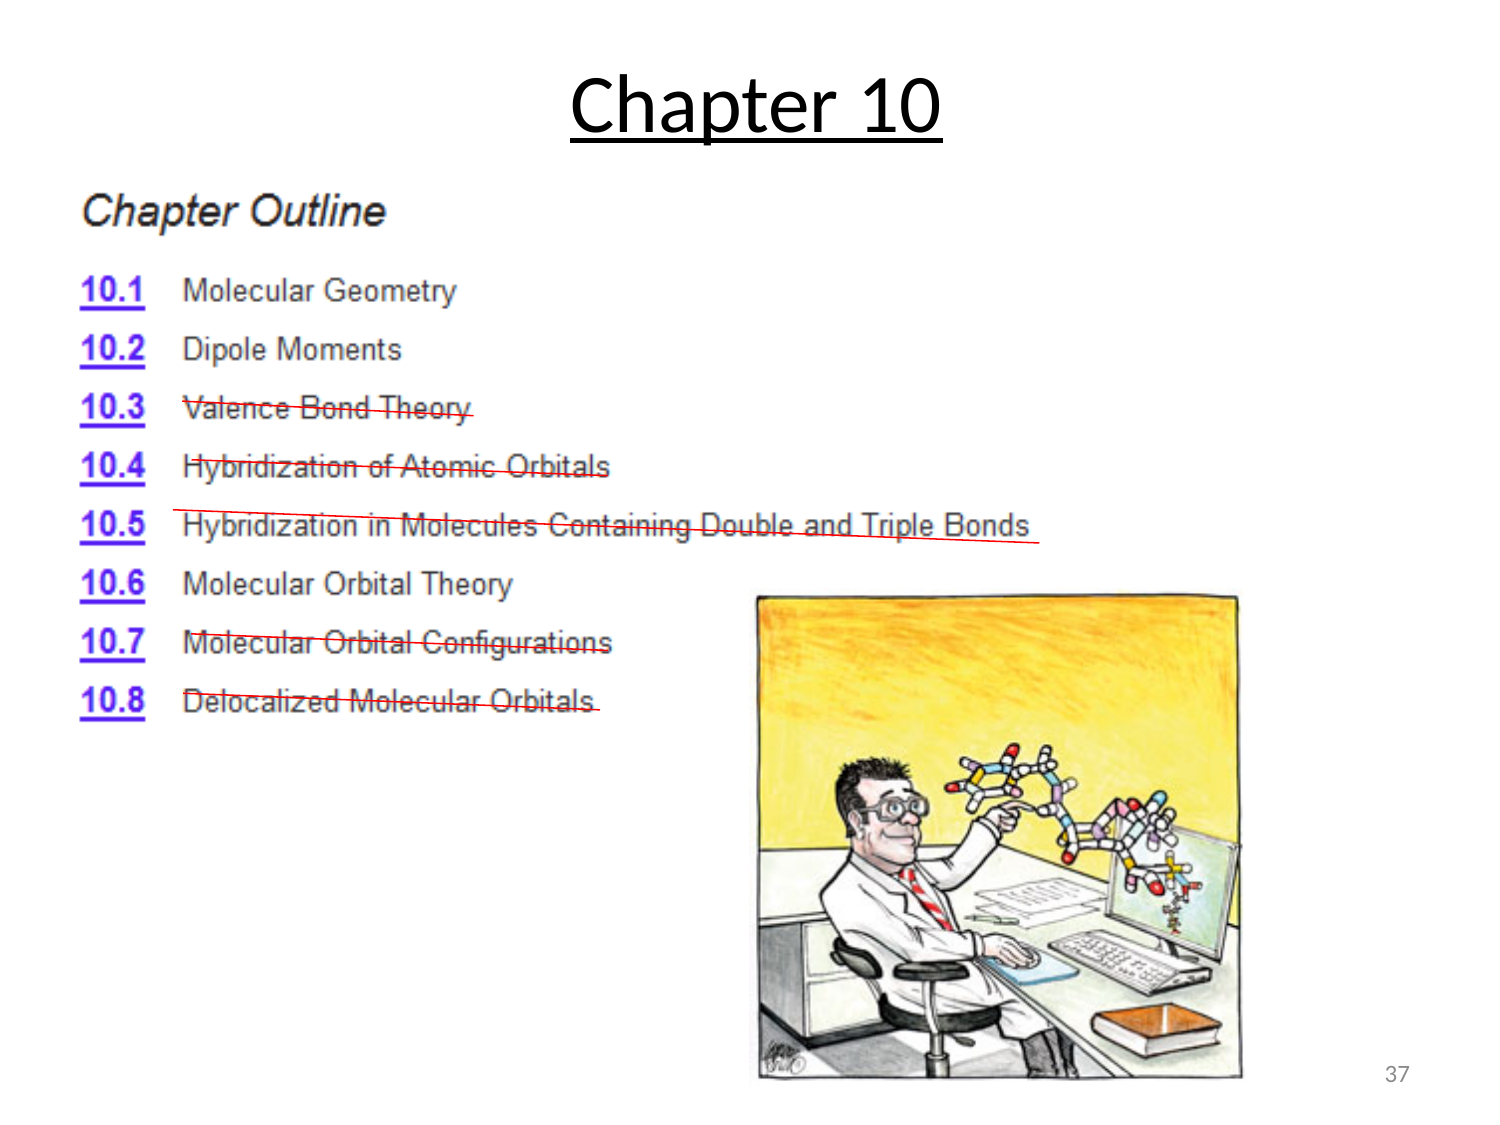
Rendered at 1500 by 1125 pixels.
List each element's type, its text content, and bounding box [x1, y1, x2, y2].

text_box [172, 509, 1040, 544]
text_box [181, 400, 474, 416]
slide_number 37 [1074, 1042, 1425, 1103]
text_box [191, 459, 609, 476]
picture [64, 187, 1247, 1087]
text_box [190, 633, 609, 651]
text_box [182, 692, 601, 711]
text_box Chapter 10 [92, 41, 1420, 157]
